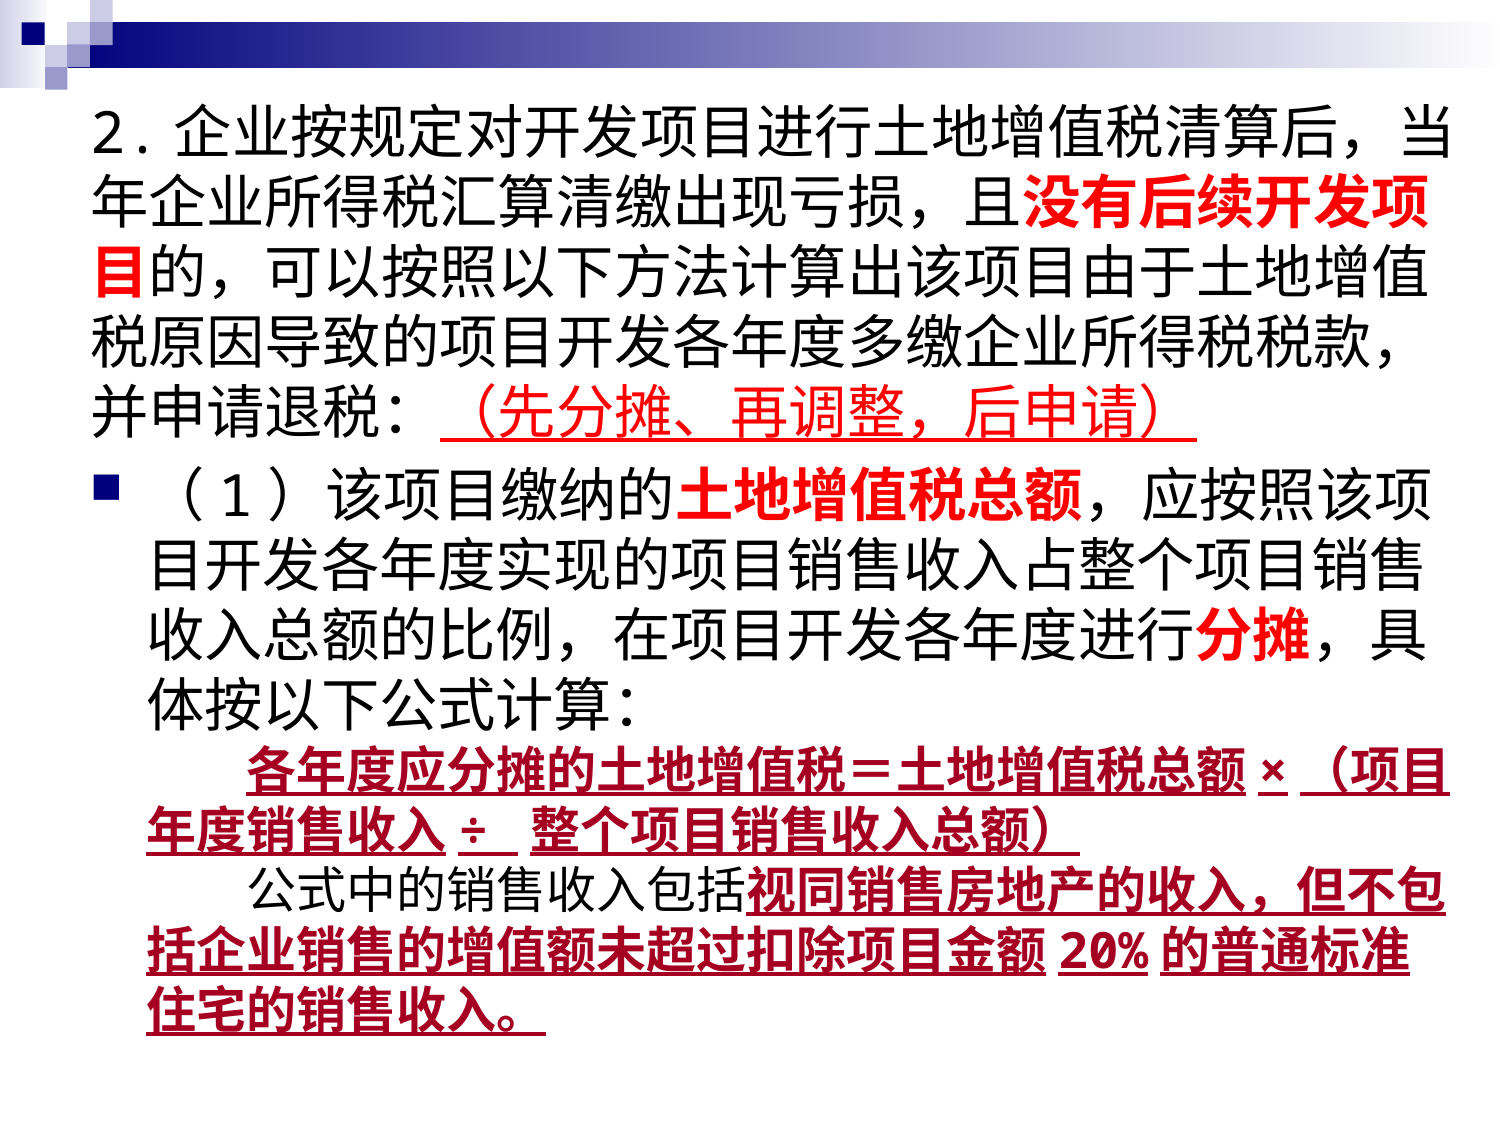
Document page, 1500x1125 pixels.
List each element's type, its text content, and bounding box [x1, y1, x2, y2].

list 2.企业按规定对开发项目进行土地增值税清算后，当年企业所得税汇算清缴出现亏损，且没有后续开发项目的，可以按照以下方法计算出该项目由于土地增值税原因导致的项目开发各年度多缴企业所得税税款，并申请退税：（先分摊、再调整，后申请） （1）该项目缴纳的土地增值税总额，应按照该项目开发各年度实现的项目销售收入占整个项目销售收入总额的比例，在项目开发各年度进行分摊，具体按以下公式计算： 各年度应分摊的土地增值税＝土地增值税总额×（项目年度销售收入÷ 整个项目销售收入总额） 公式中的销售收入包括视同销售房地产的收入，但不包括企业销售的增值额未超过扣除项目金额20%的普通标准住宅的销售收入。 [75, 87, 1475, 963]
